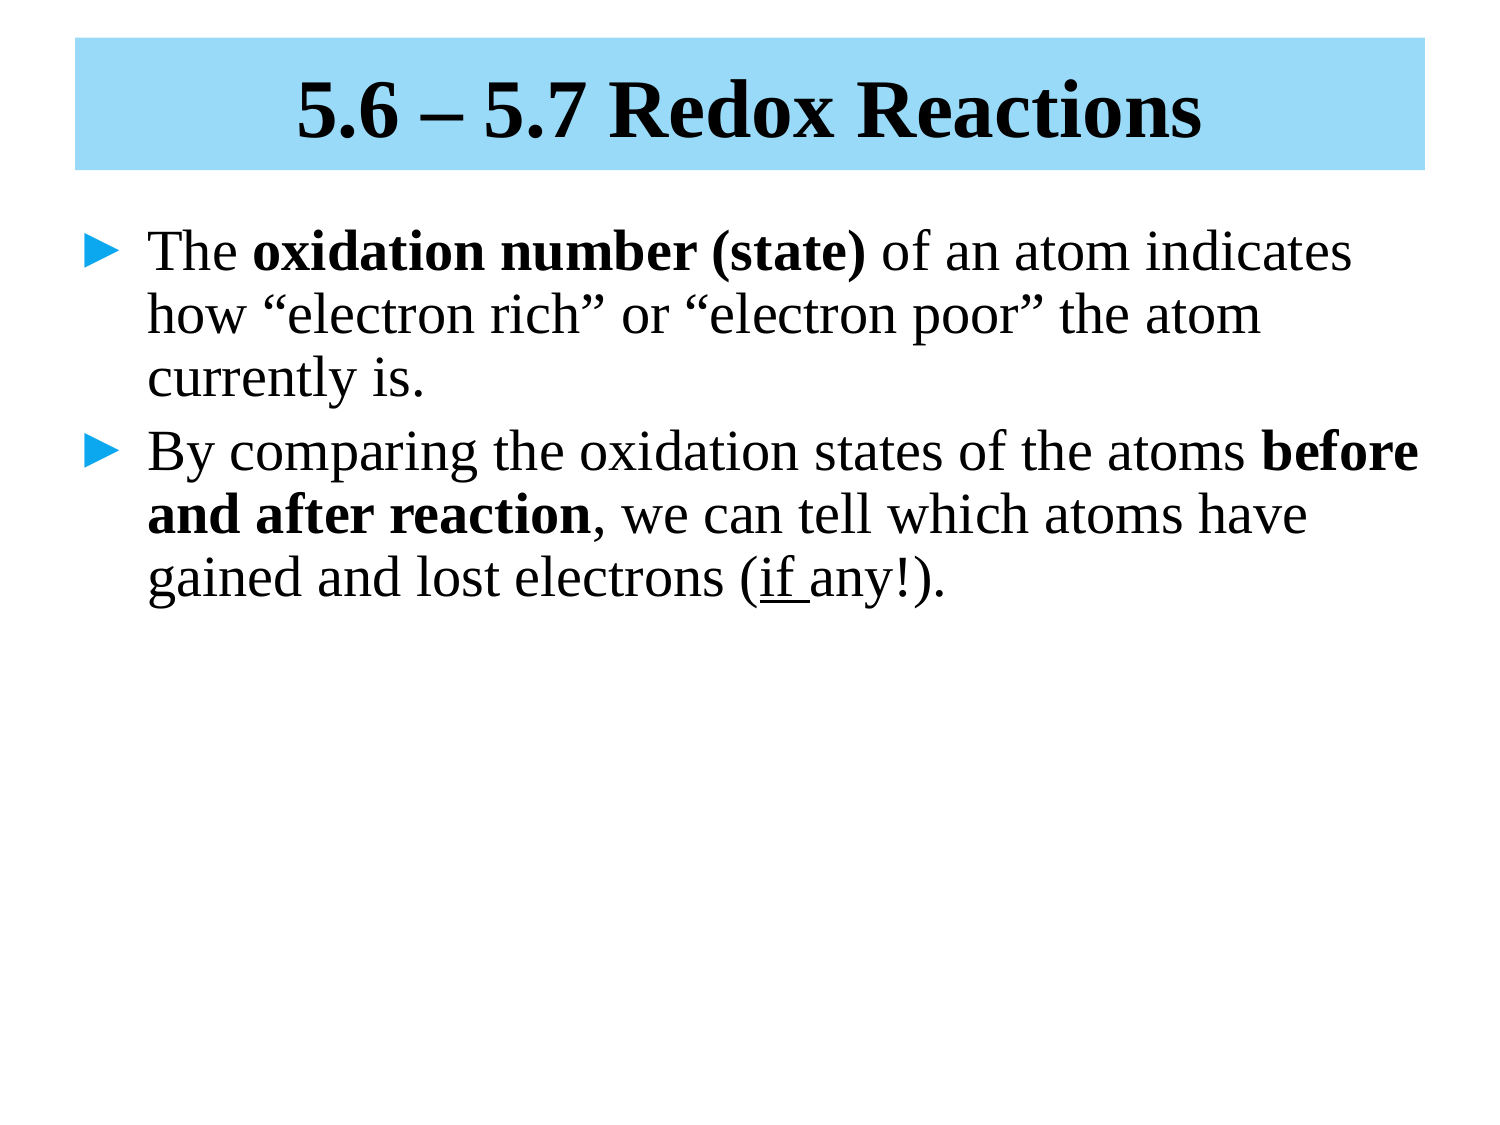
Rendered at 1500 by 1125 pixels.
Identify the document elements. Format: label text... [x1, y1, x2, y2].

list The oxidation number (state) of an atom indicates how “electron rich” or “electron poor” the atom currently is. By comparing the oxidation states of the atoms before and after reaction, we can tell which atoms have gained and lost electrons (if any!). [56, 212, 1444, 538]
title 5.6 – 5.7 Redox Reactions [75, 37, 1425, 171]
